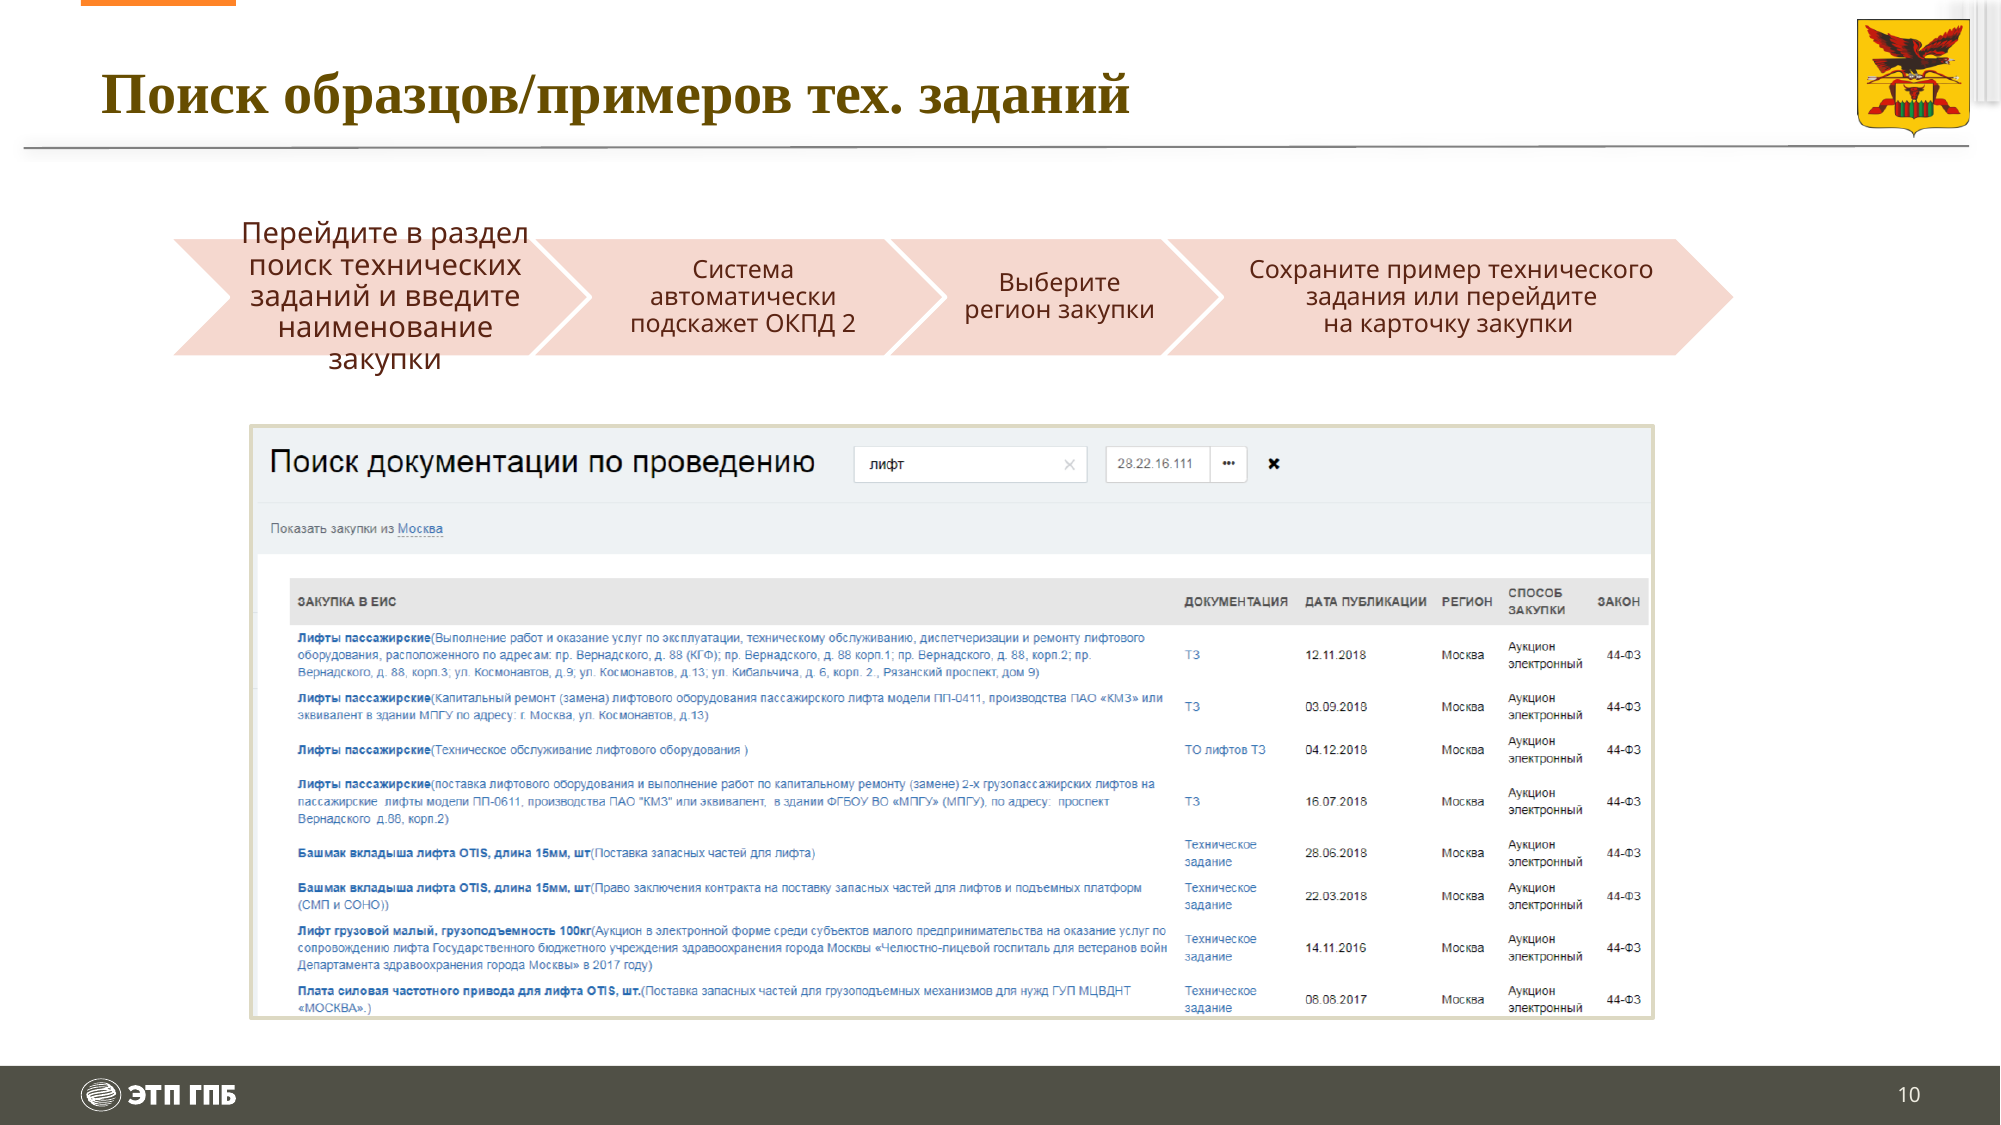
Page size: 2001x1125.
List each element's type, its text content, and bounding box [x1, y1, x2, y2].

picture [252, 427, 1652, 1016]
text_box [167, 236, 1737, 358]
title Поиск образцов/примеров тех. заданий [80, 53, 1921, 268]
picture [1857, 19, 1970, 138]
